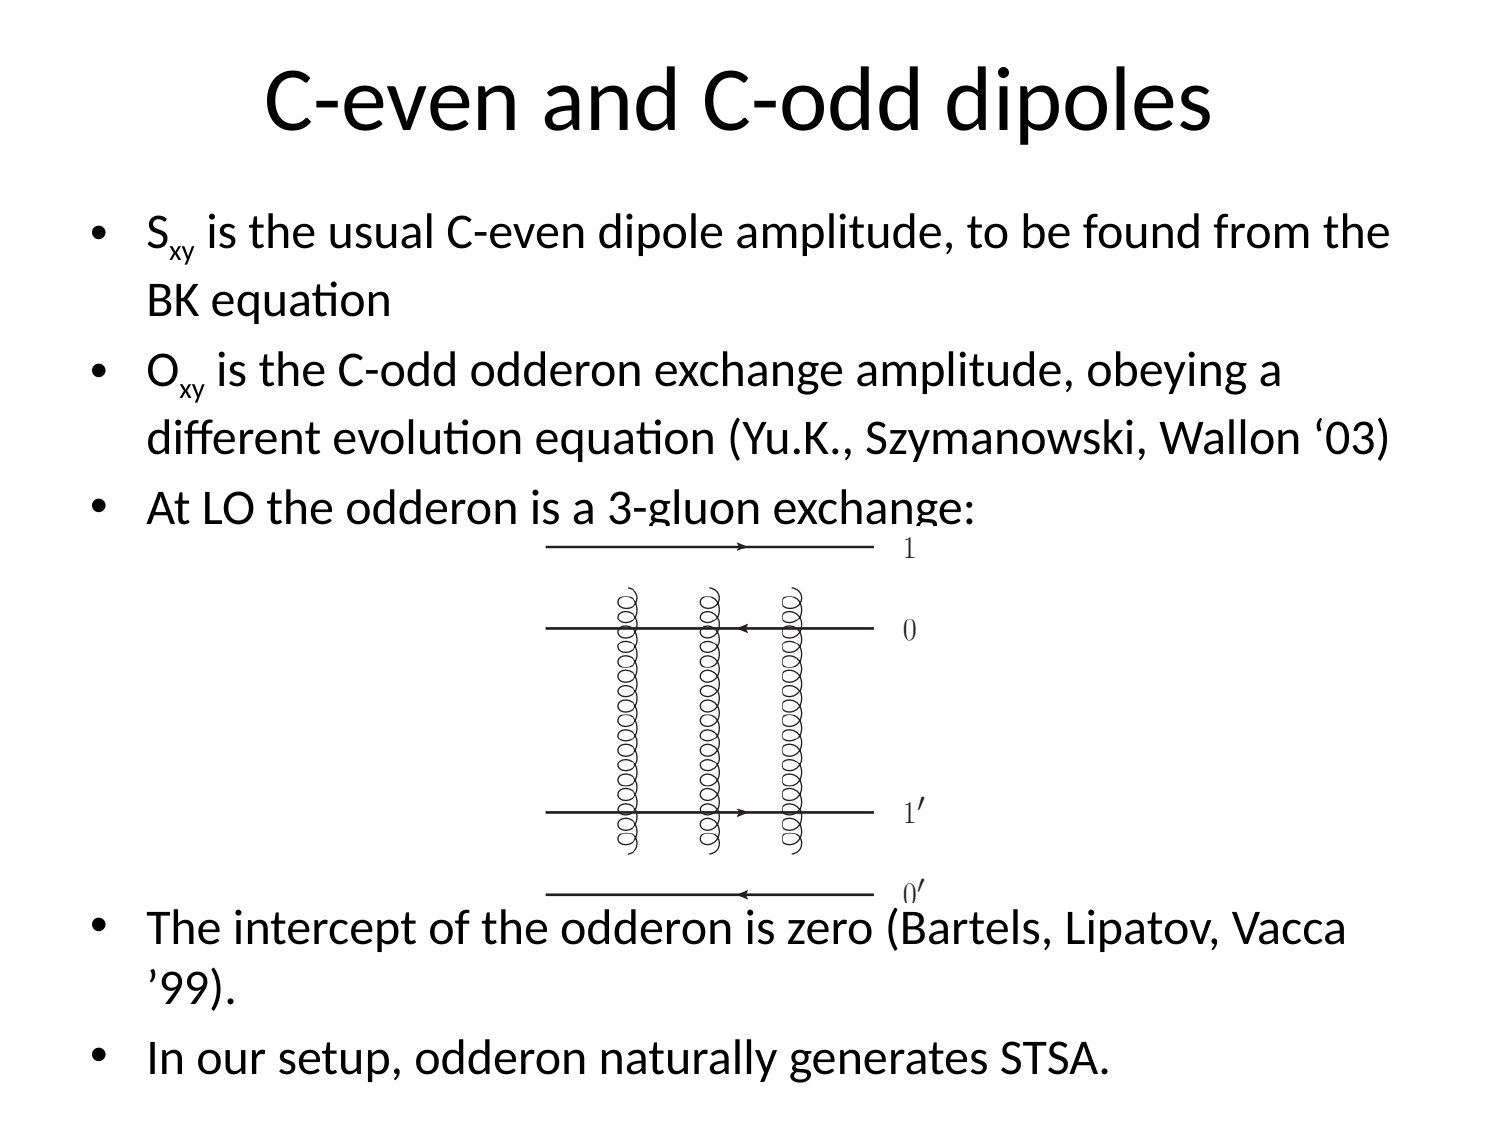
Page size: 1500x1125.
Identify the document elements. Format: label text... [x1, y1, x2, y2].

list Sxy is the usual C-even dipole amplitude, to be found from the BK equation Oxy is the C-odd odderon exchange amplitude, obeying a different evolution equation (Yu.K., Szymanowski, Wallon ‘03) At LO the odderon is a 3-gluon exchange: The intercept of the odderon is zero (Bartels, Lipatov, Vacca ’99). In our setup, odderon naturally generates STSA. [75, 190, 1425, 1109]
picture [534, 524, 956, 904]
title C-even and C-odd dipoles [75, 0, 1425, 188]
